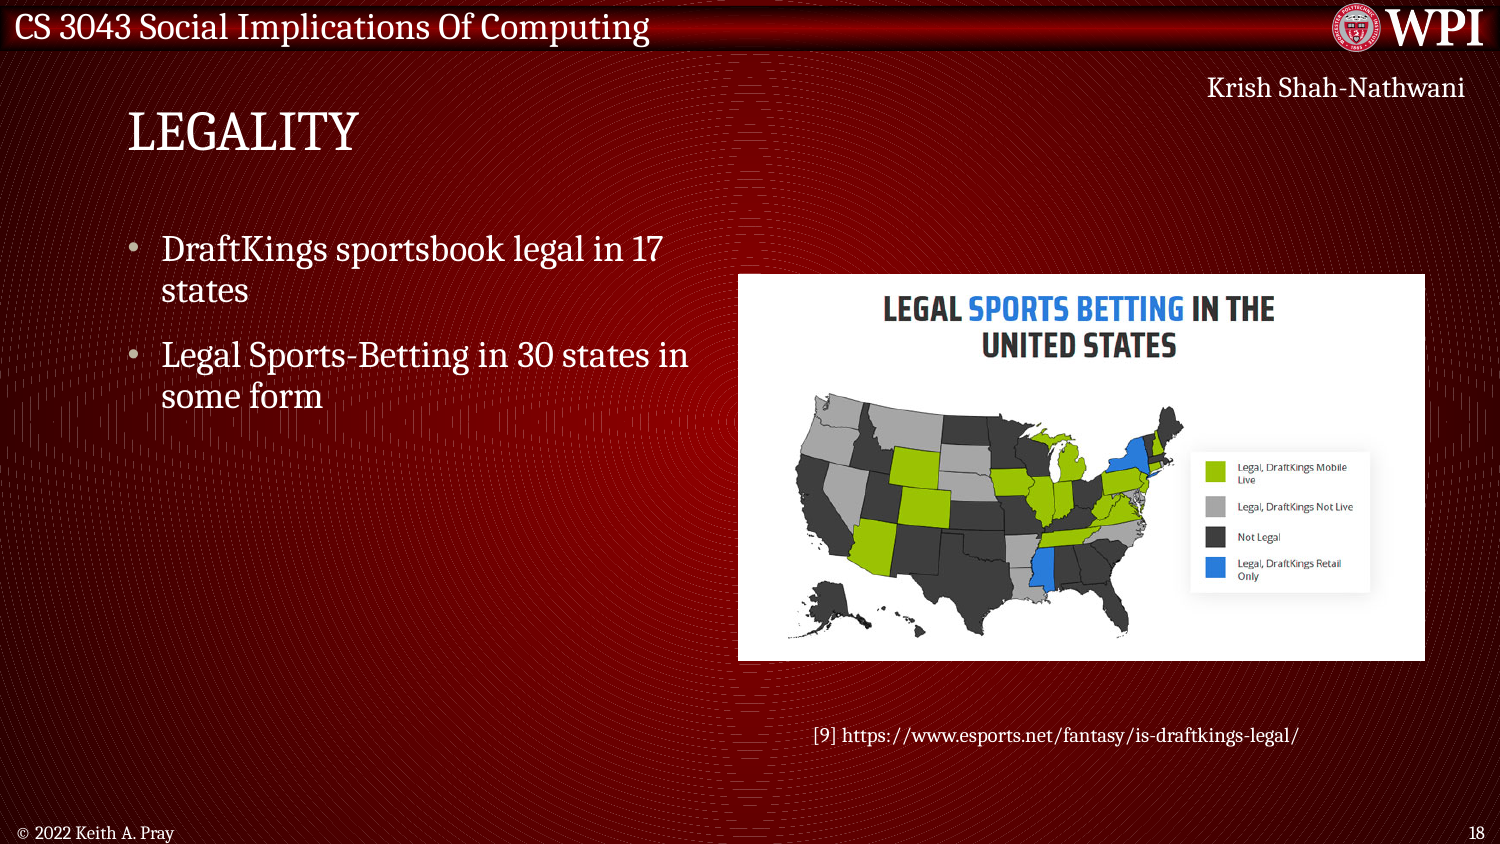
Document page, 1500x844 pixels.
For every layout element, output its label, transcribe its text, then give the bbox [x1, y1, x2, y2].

slide_number 18 [1397, 819, 1500, 844]
footer © 2022 Keith A. Pray [0, 819, 913, 844]
text_box Krish Shah-Nathwani [1123, 61, 1481, 111]
picture [1332, 3, 1483, 52]
title legality [112, 59, 1388, 210]
text_box [9] https://www.esports.net/fantasy/is-draftkings-legal/ [797, 717, 1315, 755]
list DraftKings sportsbook legal in 17 states Legal Sports-Betting in 30 states in some form [112, 221, 725, 772]
picture [737, 274, 1425, 662]
